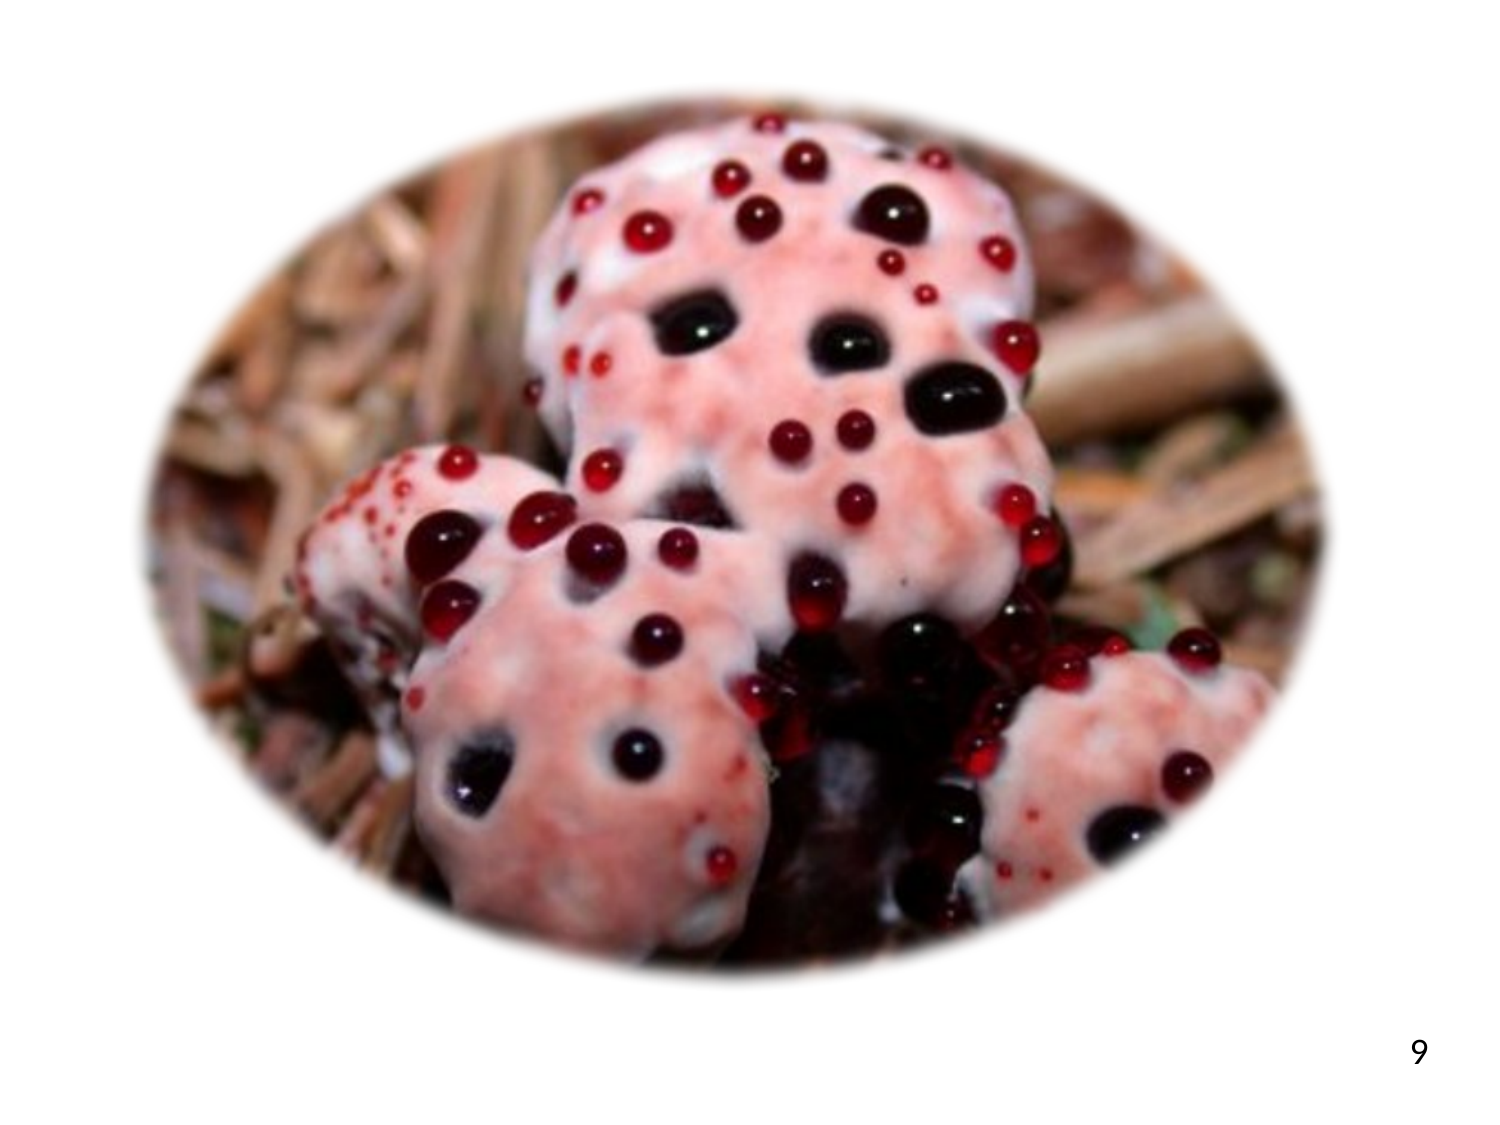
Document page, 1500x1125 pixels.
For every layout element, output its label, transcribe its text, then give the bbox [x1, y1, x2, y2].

text_box 9 [1394, 1019, 1444, 1080]
picture [128, 81, 1342, 993]
